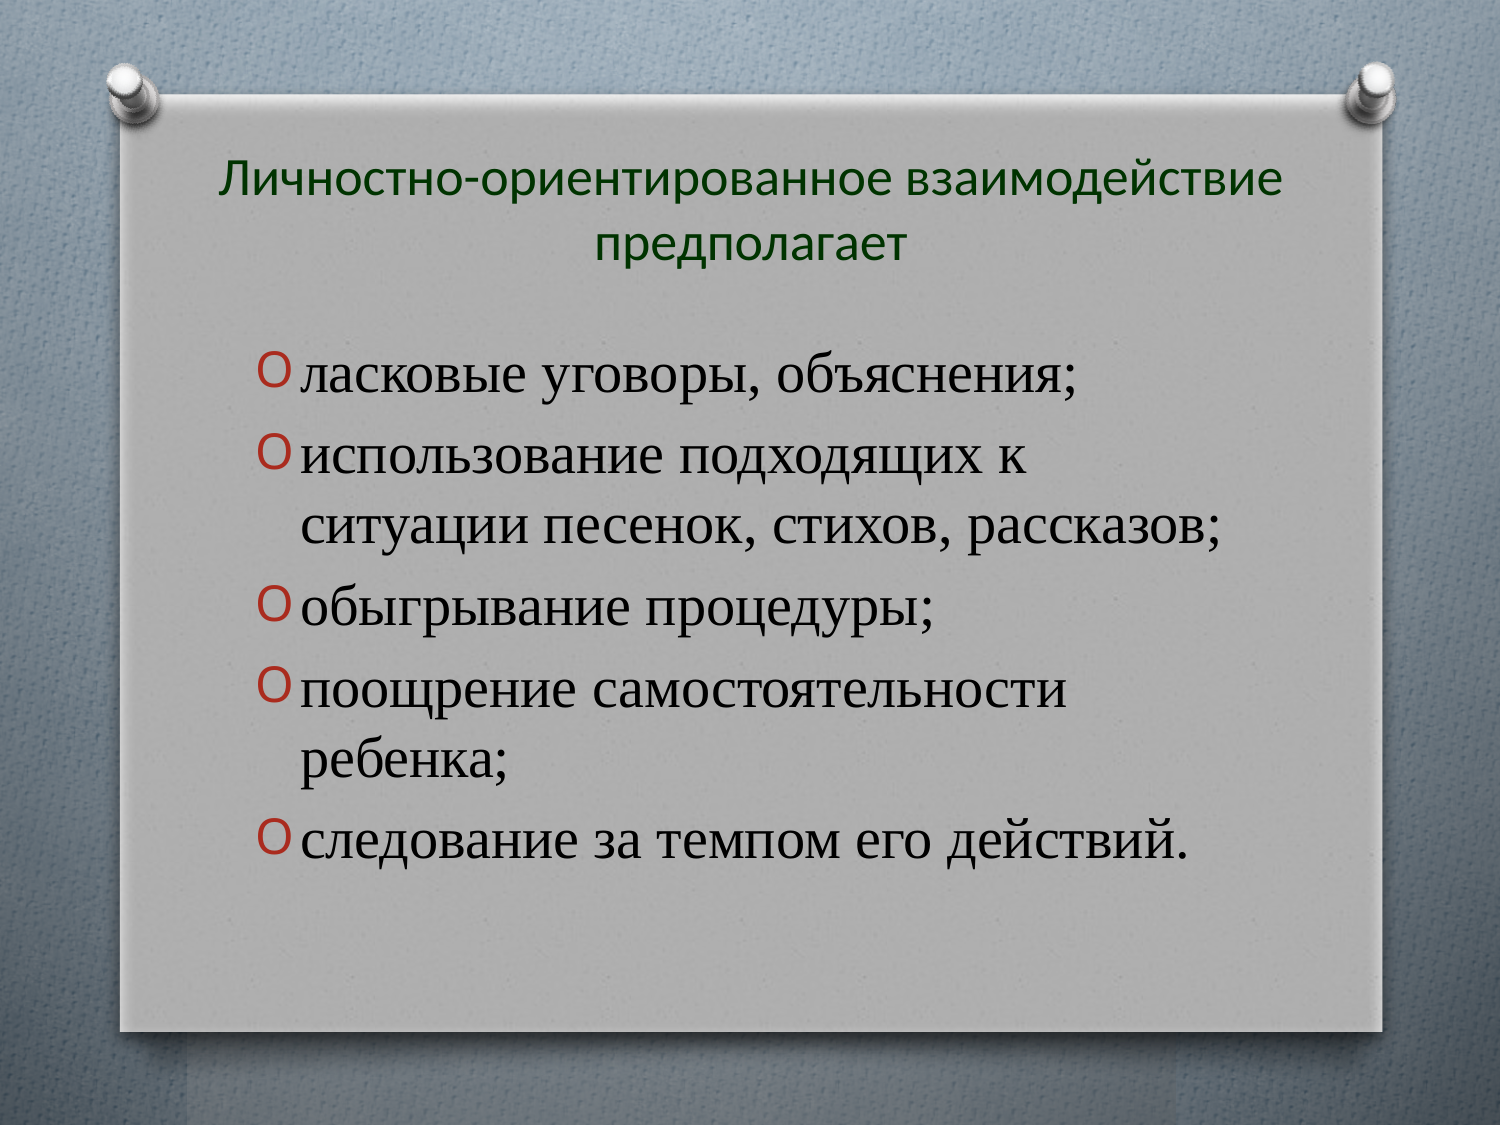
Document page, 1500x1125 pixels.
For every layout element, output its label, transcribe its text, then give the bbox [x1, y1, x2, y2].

list ласковые уговоры, объяснения; использование подходящих к ситуации песенок, стихов, рассказов; обыгрывание процедуры; поощрение самостоятельности ребенка; следование за темпом его действий. [240, 326, 1257, 1000]
picture [1317, 35, 1439, 156]
title Личностно-ориентированное взаимодействие предполагает [179, 134, 1323, 279]
picture [75, 29, 198, 153]
